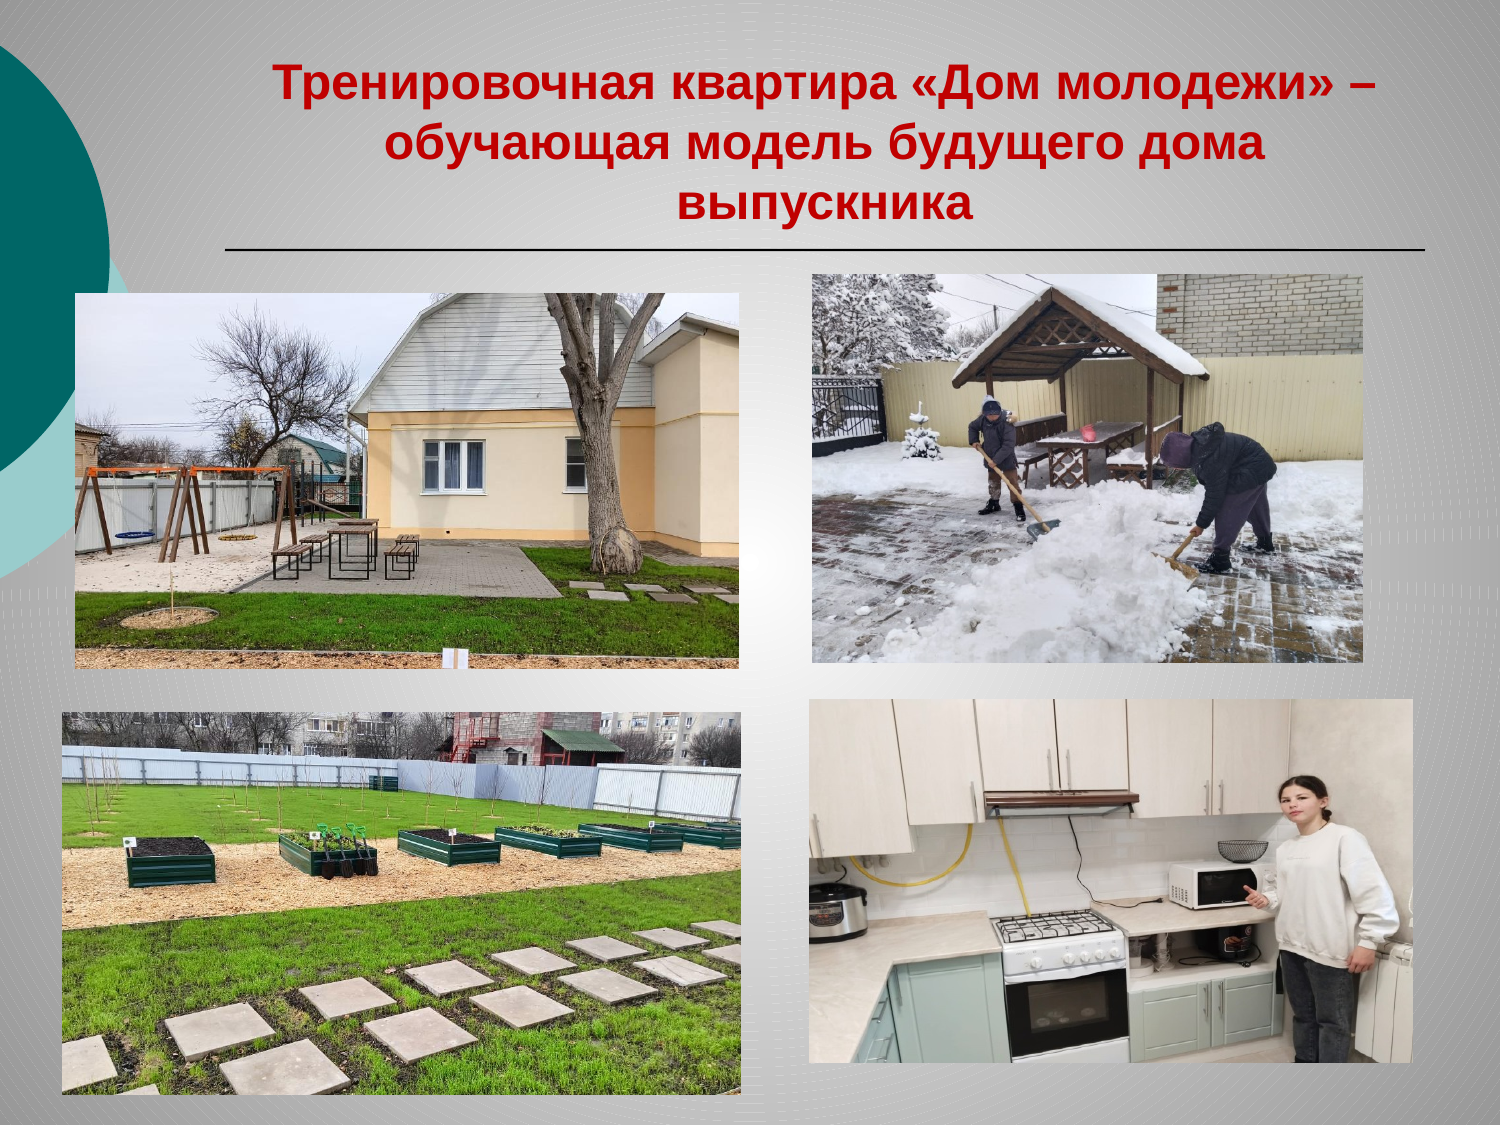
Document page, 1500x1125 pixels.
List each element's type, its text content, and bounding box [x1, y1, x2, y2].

title Тренировочная квартира «Дом молодежи» – обучающая модель будущего дома выпускника [224, 49, 1425, 238]
picture [812, 274, 1363, 663]
picture [62, 712, 741, 1096]
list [74, 293, 740, 669]
picture [808, 699, 1413, 1063]
